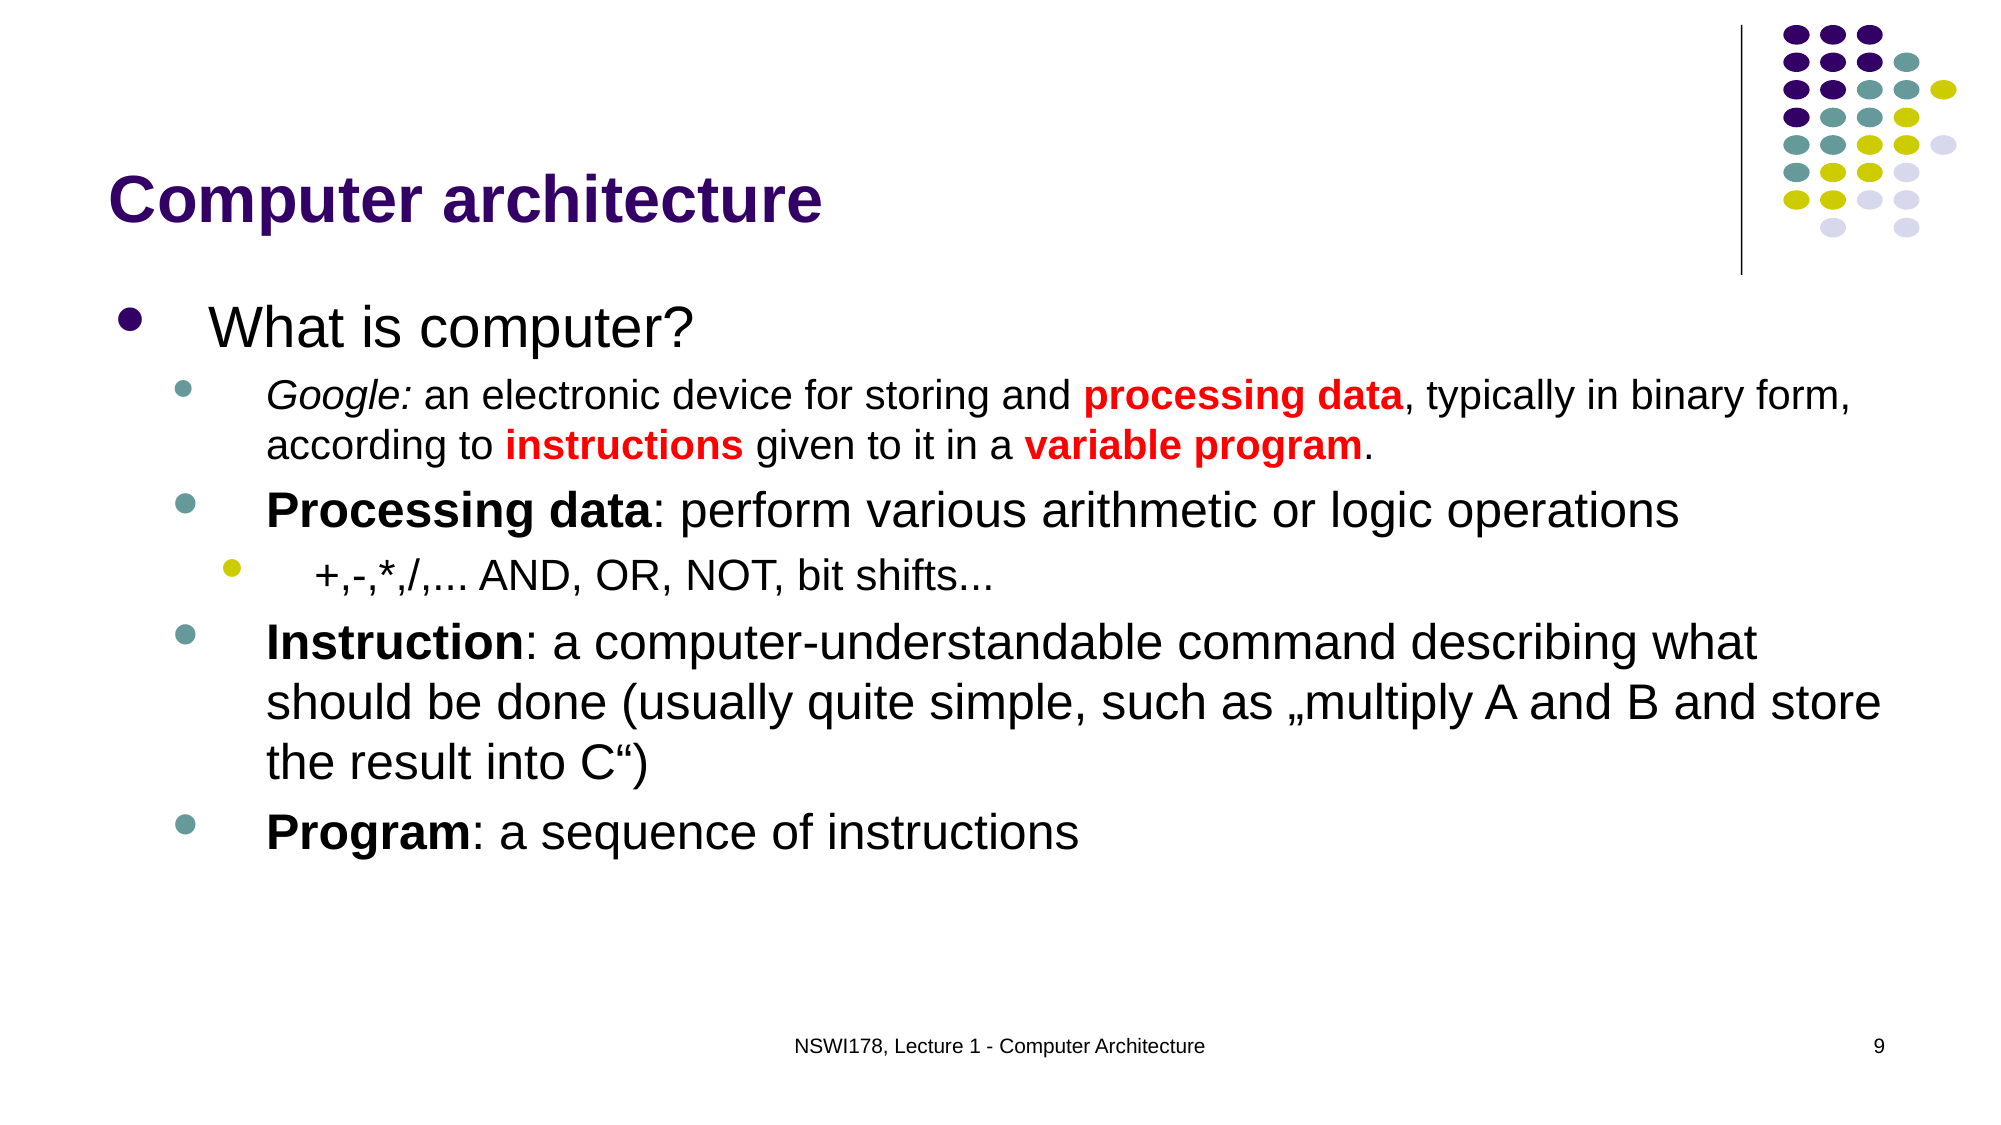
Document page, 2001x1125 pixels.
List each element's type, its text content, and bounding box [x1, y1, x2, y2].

text_box Computer architecture [94, 30, 1332, 244]
slide_number 9 [1433, 1024, 1901, 1101]
list What is computer? Google: an electronic device for storing and processing data, typically in binary form, according to instructions given to it in a variable program. Processing data: perform various arithmetic or logic operations +,-,*,/,... AND, OR, NOT, bit shifts... Instruction: a computer-understandable command describing what should be done (usually quite simple, such as „multiply A and B and store the result into C“) Program: a sequence of instructions [99, 281, 1901, 1006]
footer NSWI178, Lecture 1 - Computer Architecture [683, 1024, 1317, 1101]
